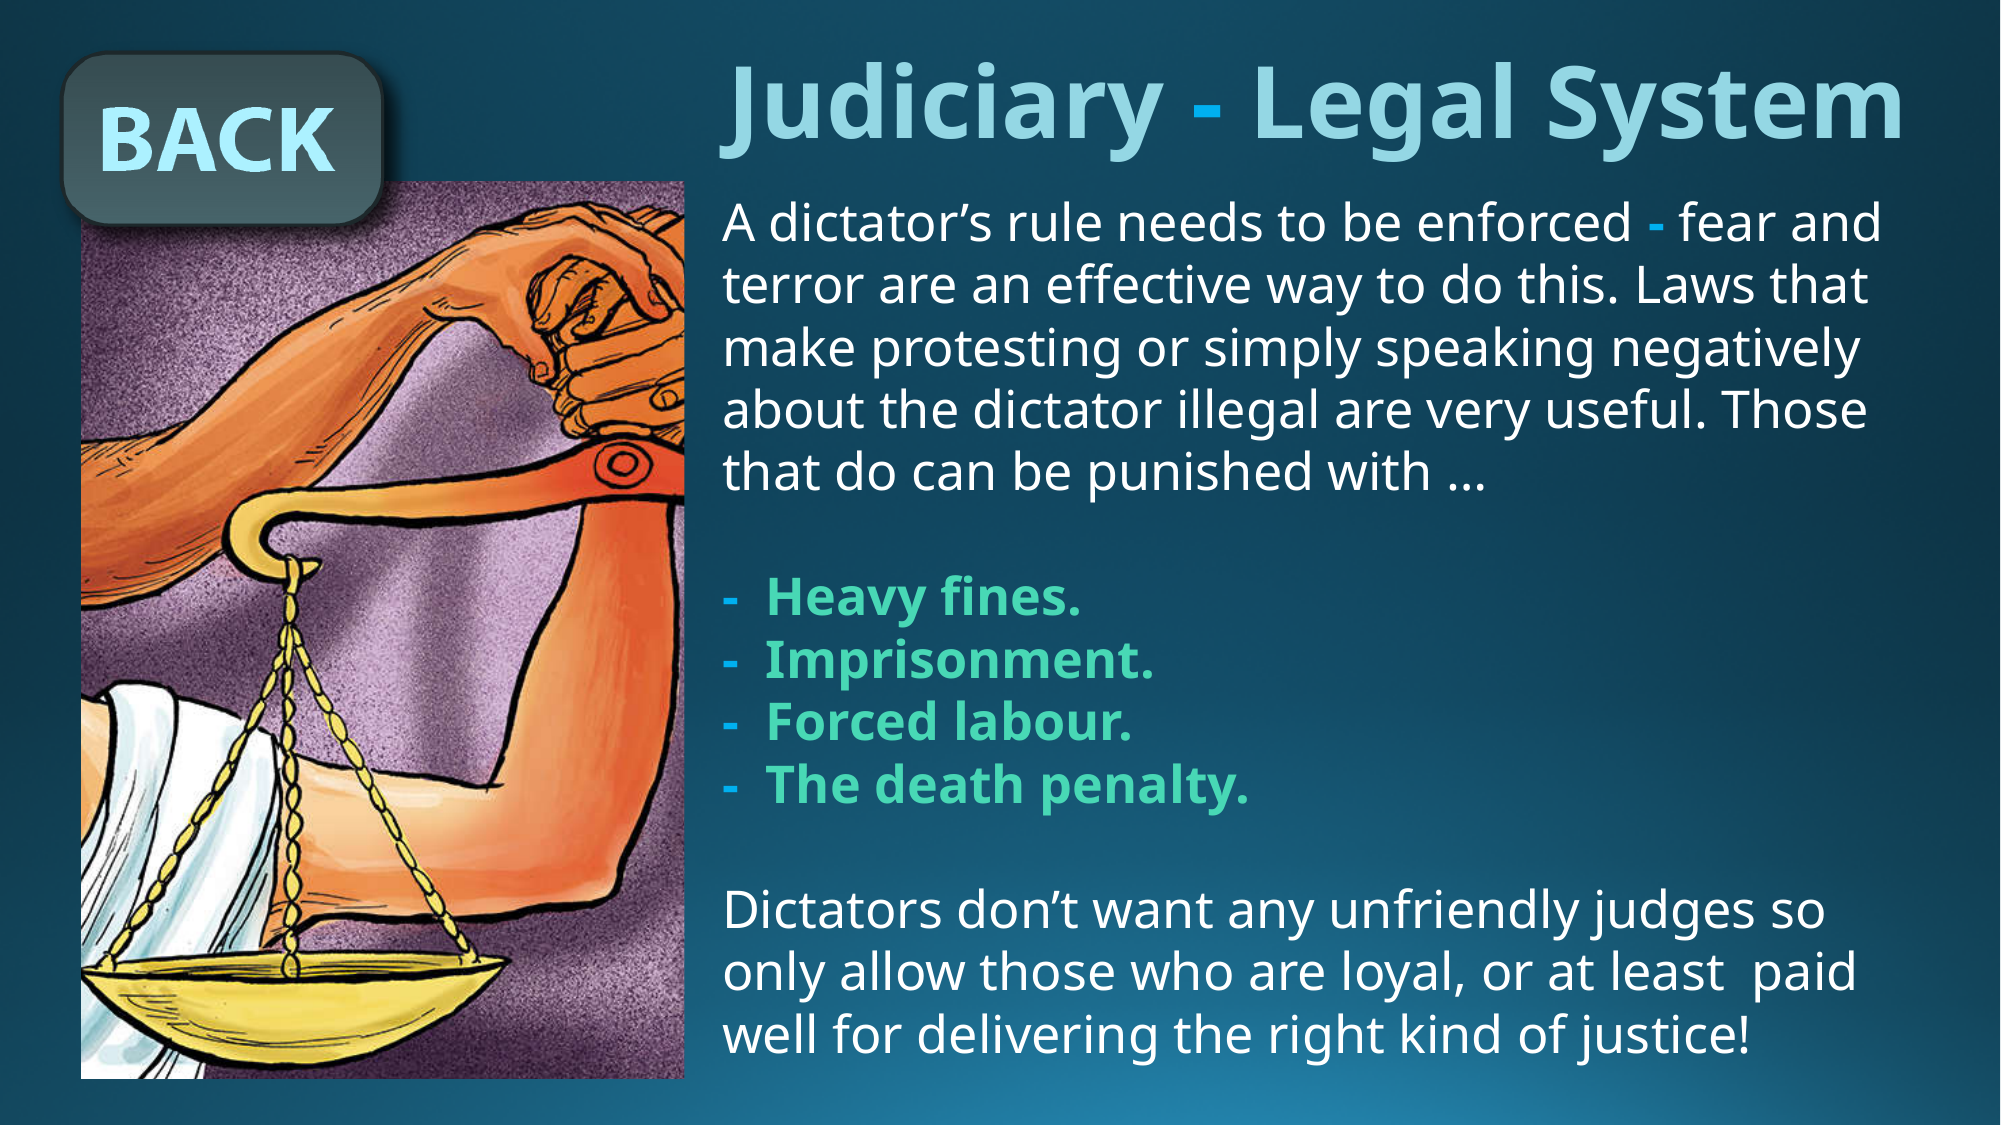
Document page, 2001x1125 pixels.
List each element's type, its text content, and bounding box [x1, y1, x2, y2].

title Judiciary - Legal System [712, 11, 1953, 200]
text_box A dictator’s rule needs to be enforced - fear and terror are an effective way to do this. Laws that make protesting or simply speaking negatively about the dictator illegal are very useful. Those that do can be punished with … - Heavy fines. - Imprisonment. - Forced labour. - The death penalty. Dictators don’t want any unfriendly judges so only allow those who are loyal, or at least paid well for delivering the right kind of justice! [707, 181, 1948, 1125]
picture [0, 0, 2001, 1125]
